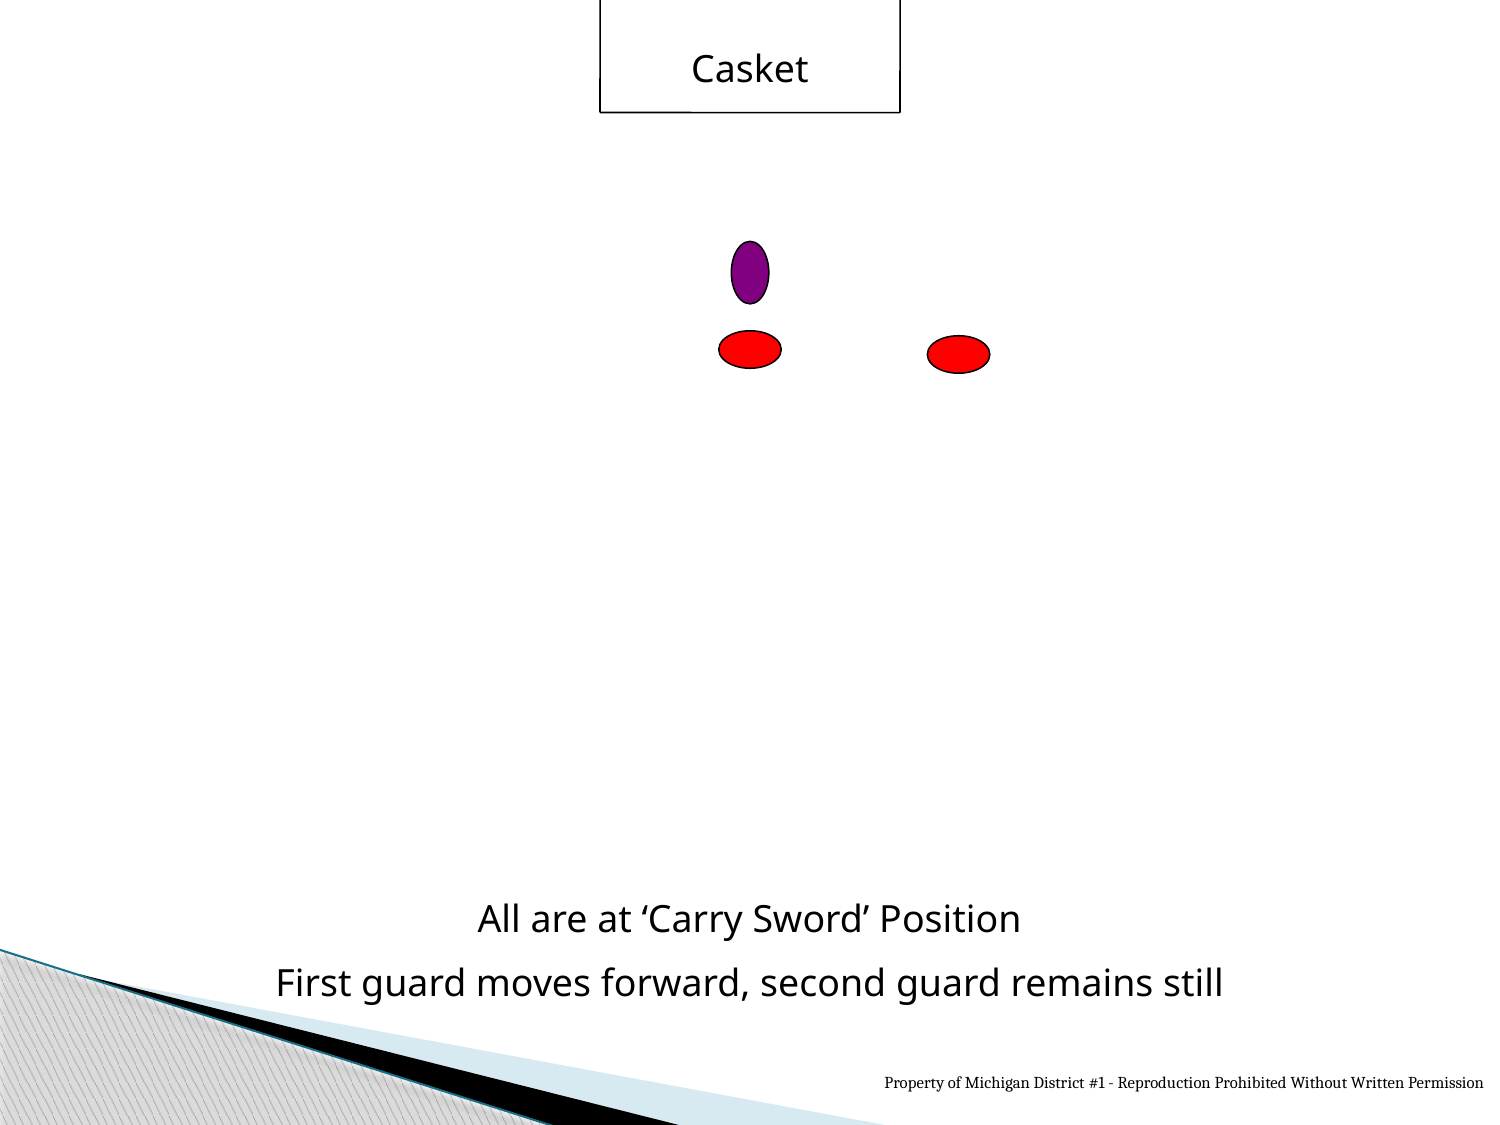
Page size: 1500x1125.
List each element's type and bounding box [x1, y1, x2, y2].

text_box [0, 953, 149, 1002]
text_box [600, 0, 901, 113]
text_box [927, 335, 990, 374]
text_box [174, 1013, 525, 1125]
text_box [643, 37, 857, 98]
text_box [149, 887, 1350, 1011]
text_box [718, 330, 782, 369]
text_box [179, 1011, 542, 1125]
text_box [662, 1064, 1500, 1103]
text_box [731, 241, 769, 304]
